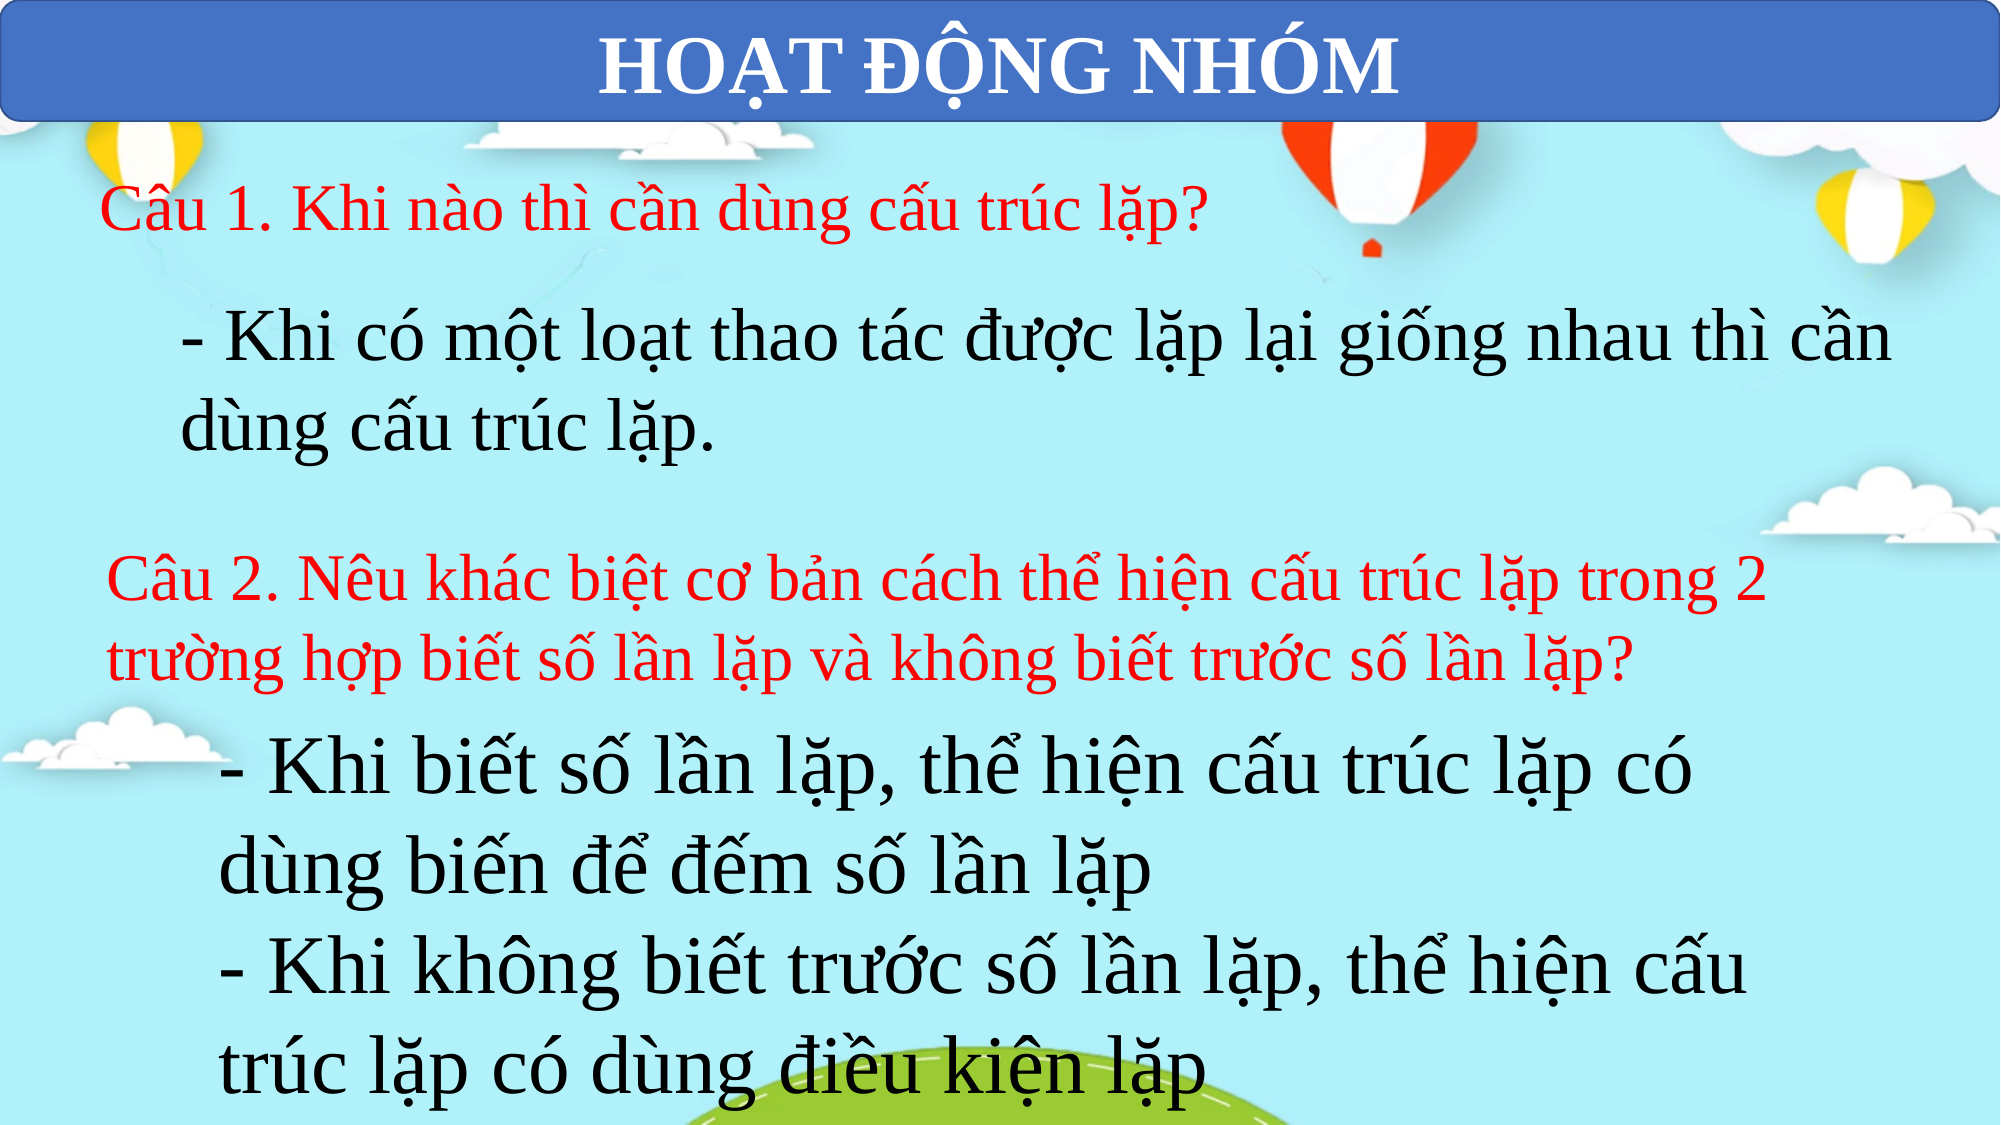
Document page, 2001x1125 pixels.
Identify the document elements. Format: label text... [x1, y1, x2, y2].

picture [0, 0, 11, 11]
text_box Câu 1. Khi nào thì cần dùng cấu trúc lặp? [18, 165, 2000, 289]
text_box - Khi có một loạt thao tác được lặp lại giống nhau thì cần dùng cấu trúc lặp. [165, 277, 1968, 473]
text_box Câu 2. Nêu khác biệt cơ bản cách thể hiện cấu trúc lặp trong 2 trường hợp biết số lần lặp và không biết trước số lần lặp? [91, 526, 1921, 701]
picture [0, 0, 2001, 1125]
text_box HOẠT ĐỘNG NHÓM [0, 0, 2000, 122]
text_box - Khi biết số lần lặp, thể hiện cấu trúc lặp có dùng biến để đếm số lần lặp - Khi không biết trước số lần lặp, thể hiện cấu trúc lặp có dùng điều kiện lặp [203, 702, 1878, 1118]
